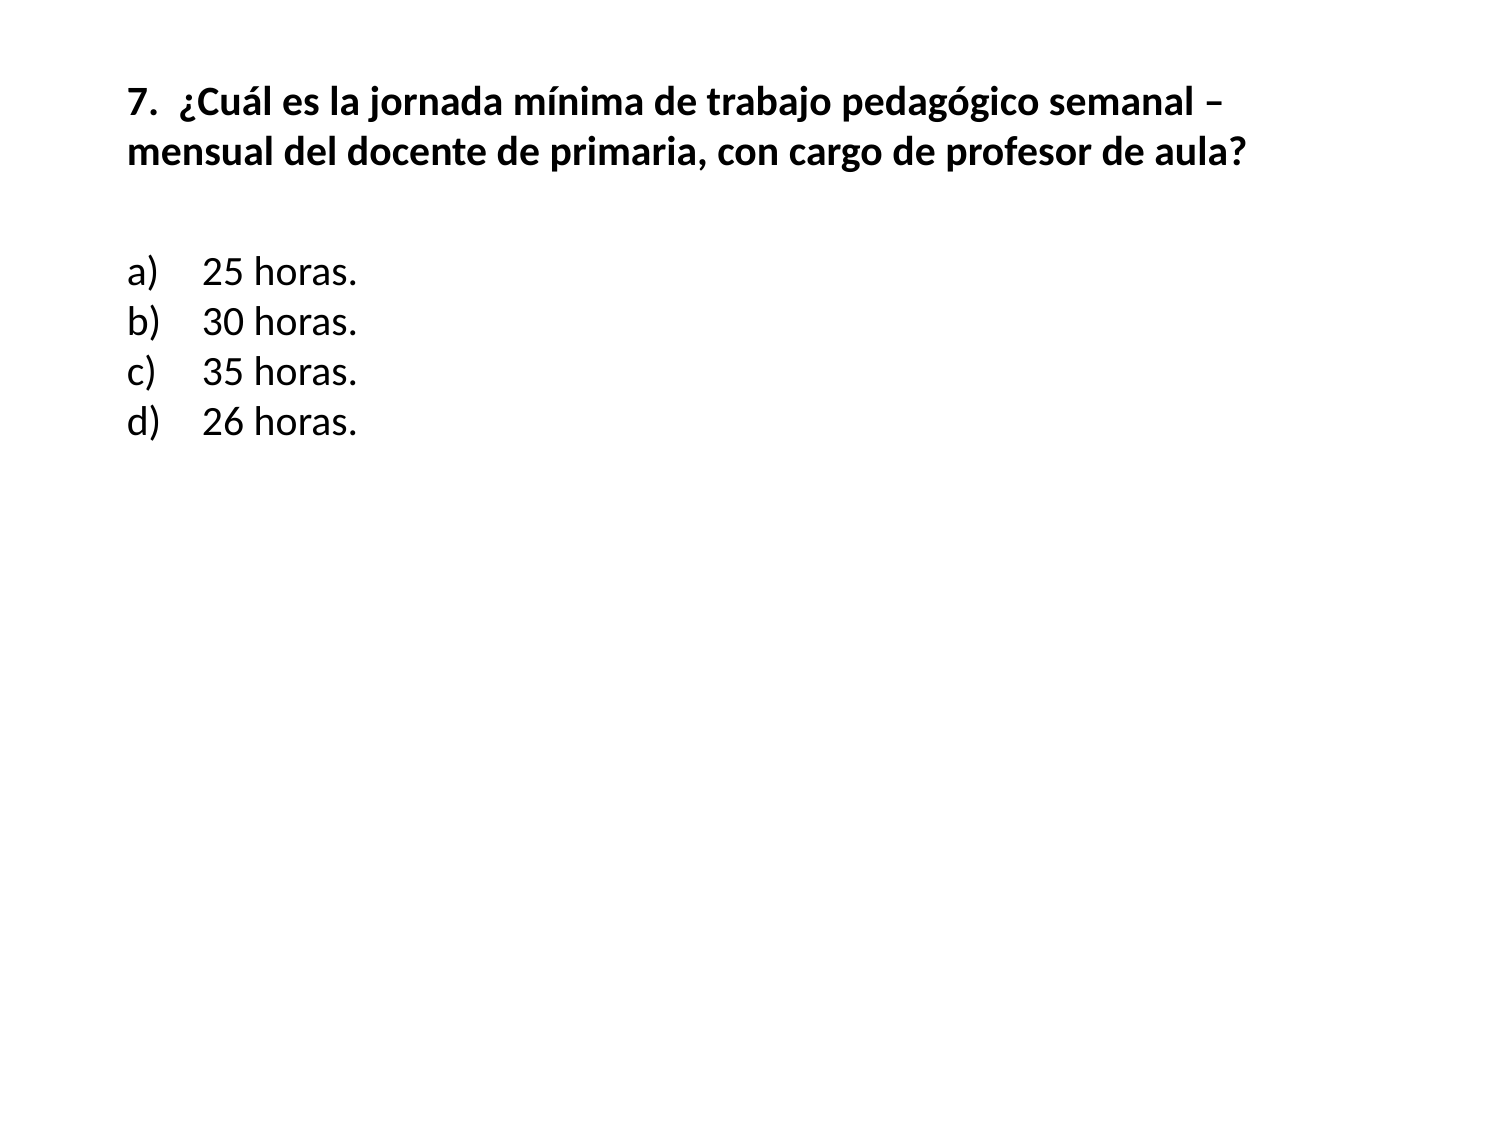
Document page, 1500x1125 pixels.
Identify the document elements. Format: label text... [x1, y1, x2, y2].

text_box 7. ¿Cuál es la jornada mínima de trabajo pedagógico semanal – mensual del docente de primaria, con cargo de profesor de aula? 25 horas. 30 horas. 35 horas. 26 horas. [112, 66, 1353, 452]
